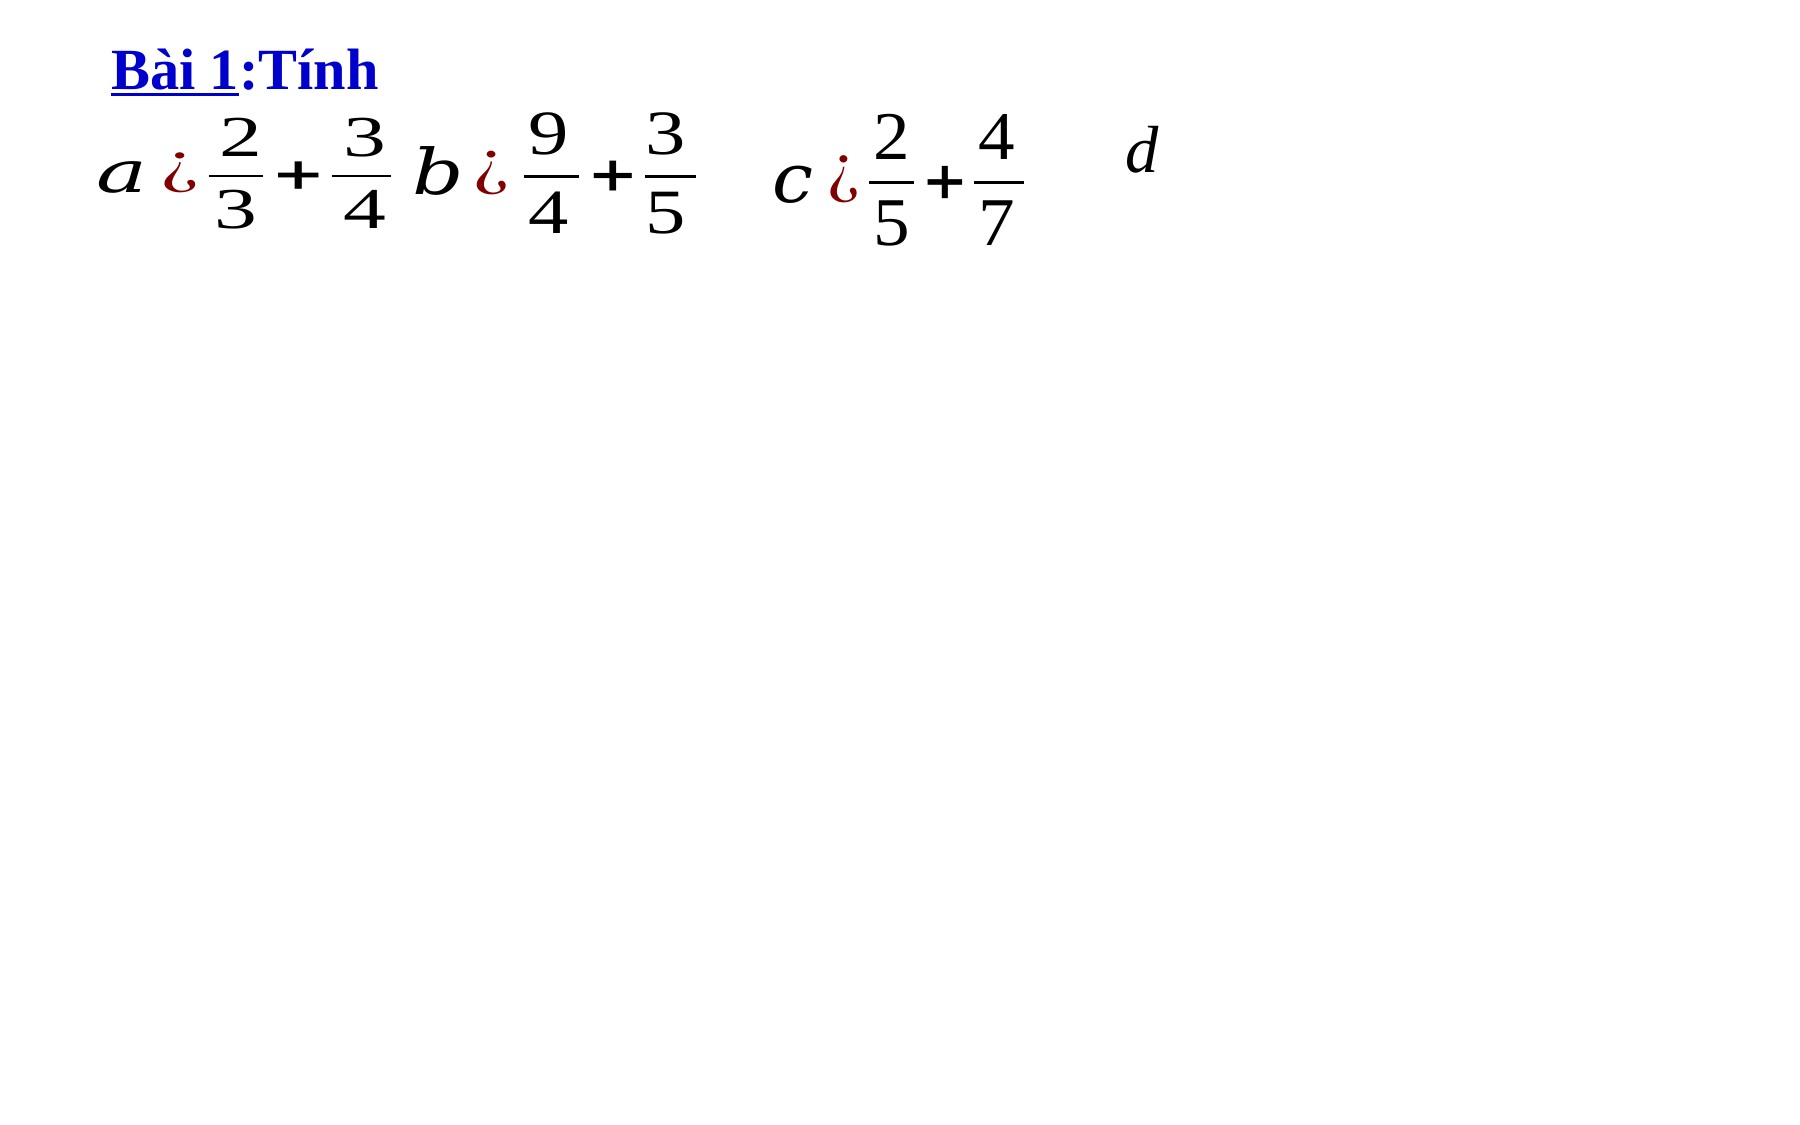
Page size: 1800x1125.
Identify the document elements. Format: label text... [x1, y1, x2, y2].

text_box Bài 1:Tính [96, 23, 394, 109]
